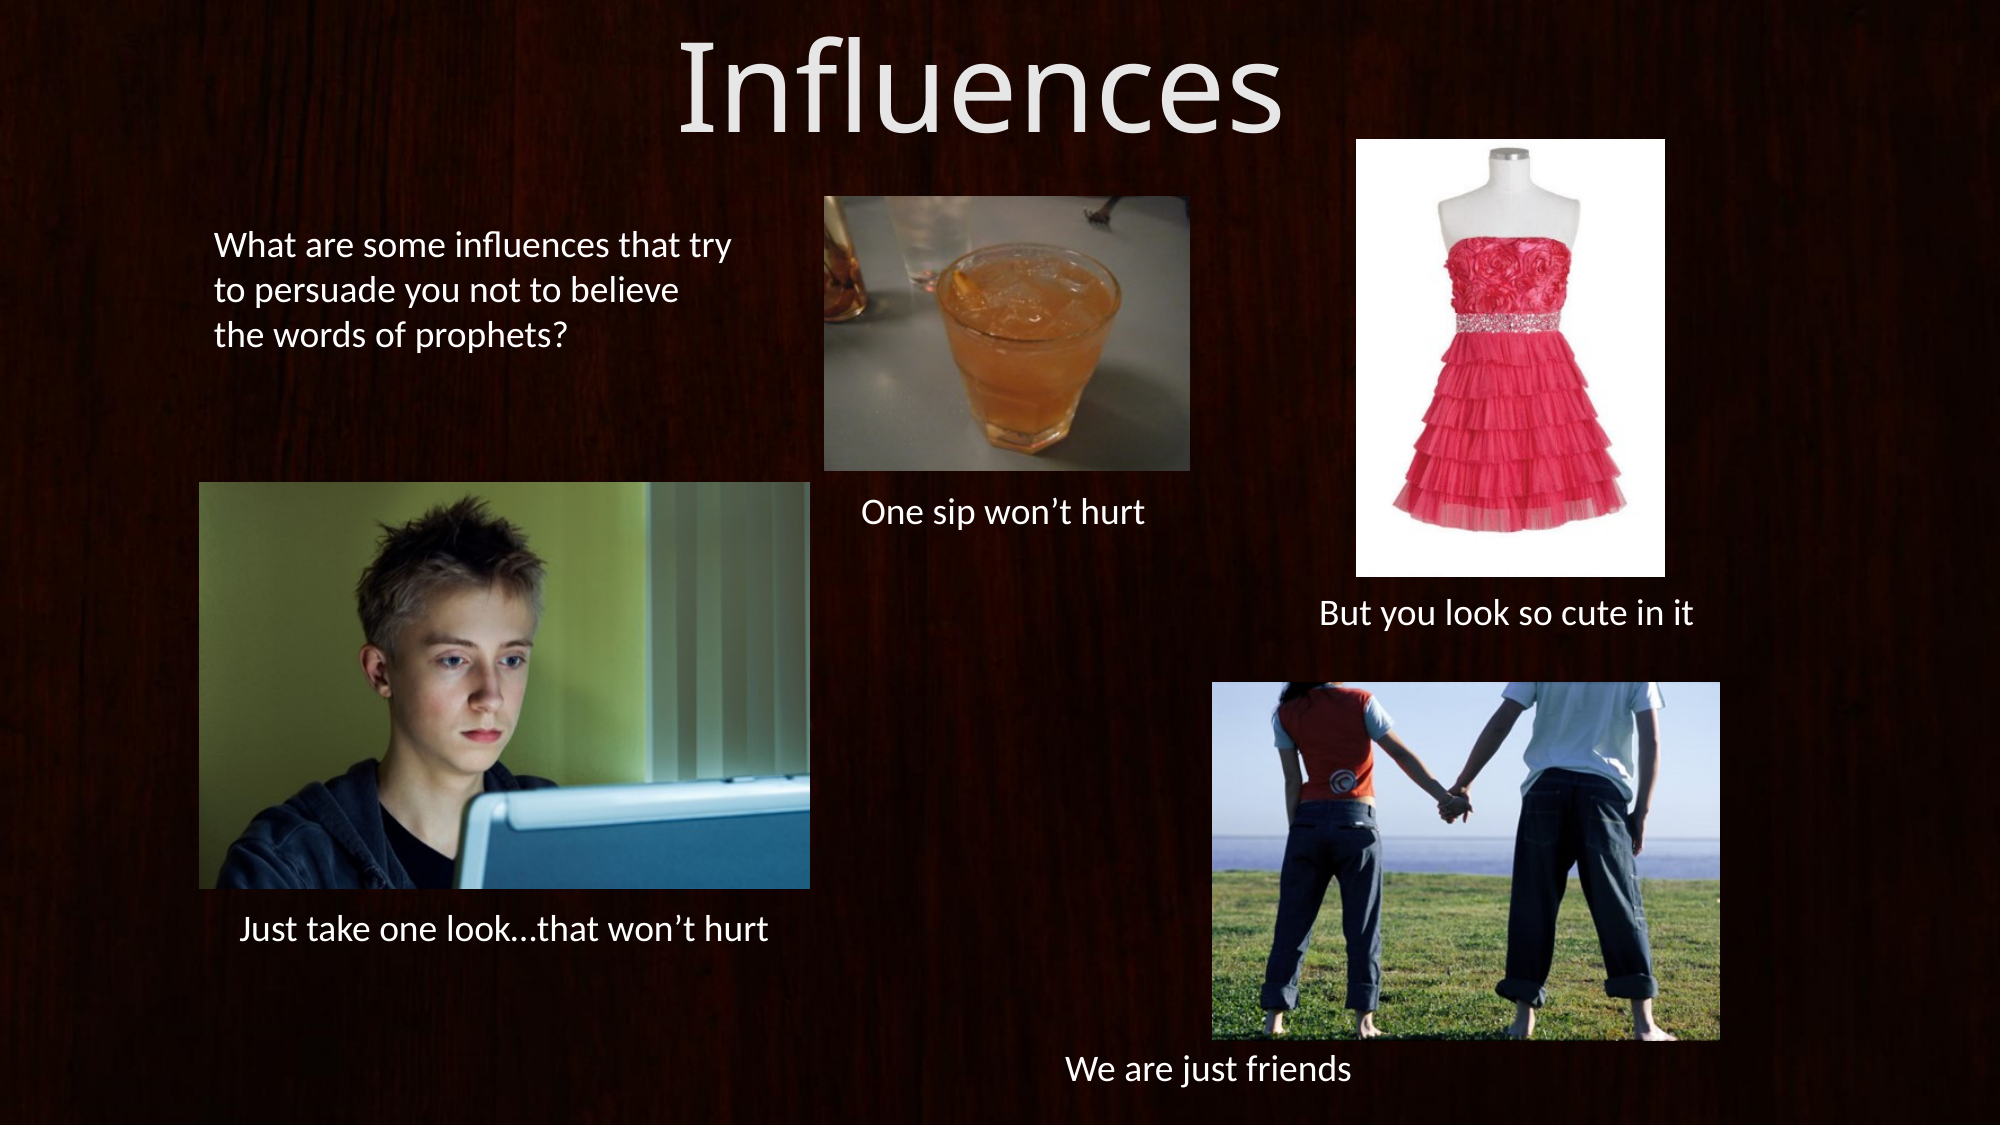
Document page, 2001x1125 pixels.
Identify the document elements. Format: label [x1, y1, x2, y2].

picture [0, 0, 2000, 1125]
text_box [198, 482, 813, 958]
text_box [1304, 139, 1755, 642]
text_box [1050, 682, 1720, 1098]
text_box [824, 196, 1297, 540]
